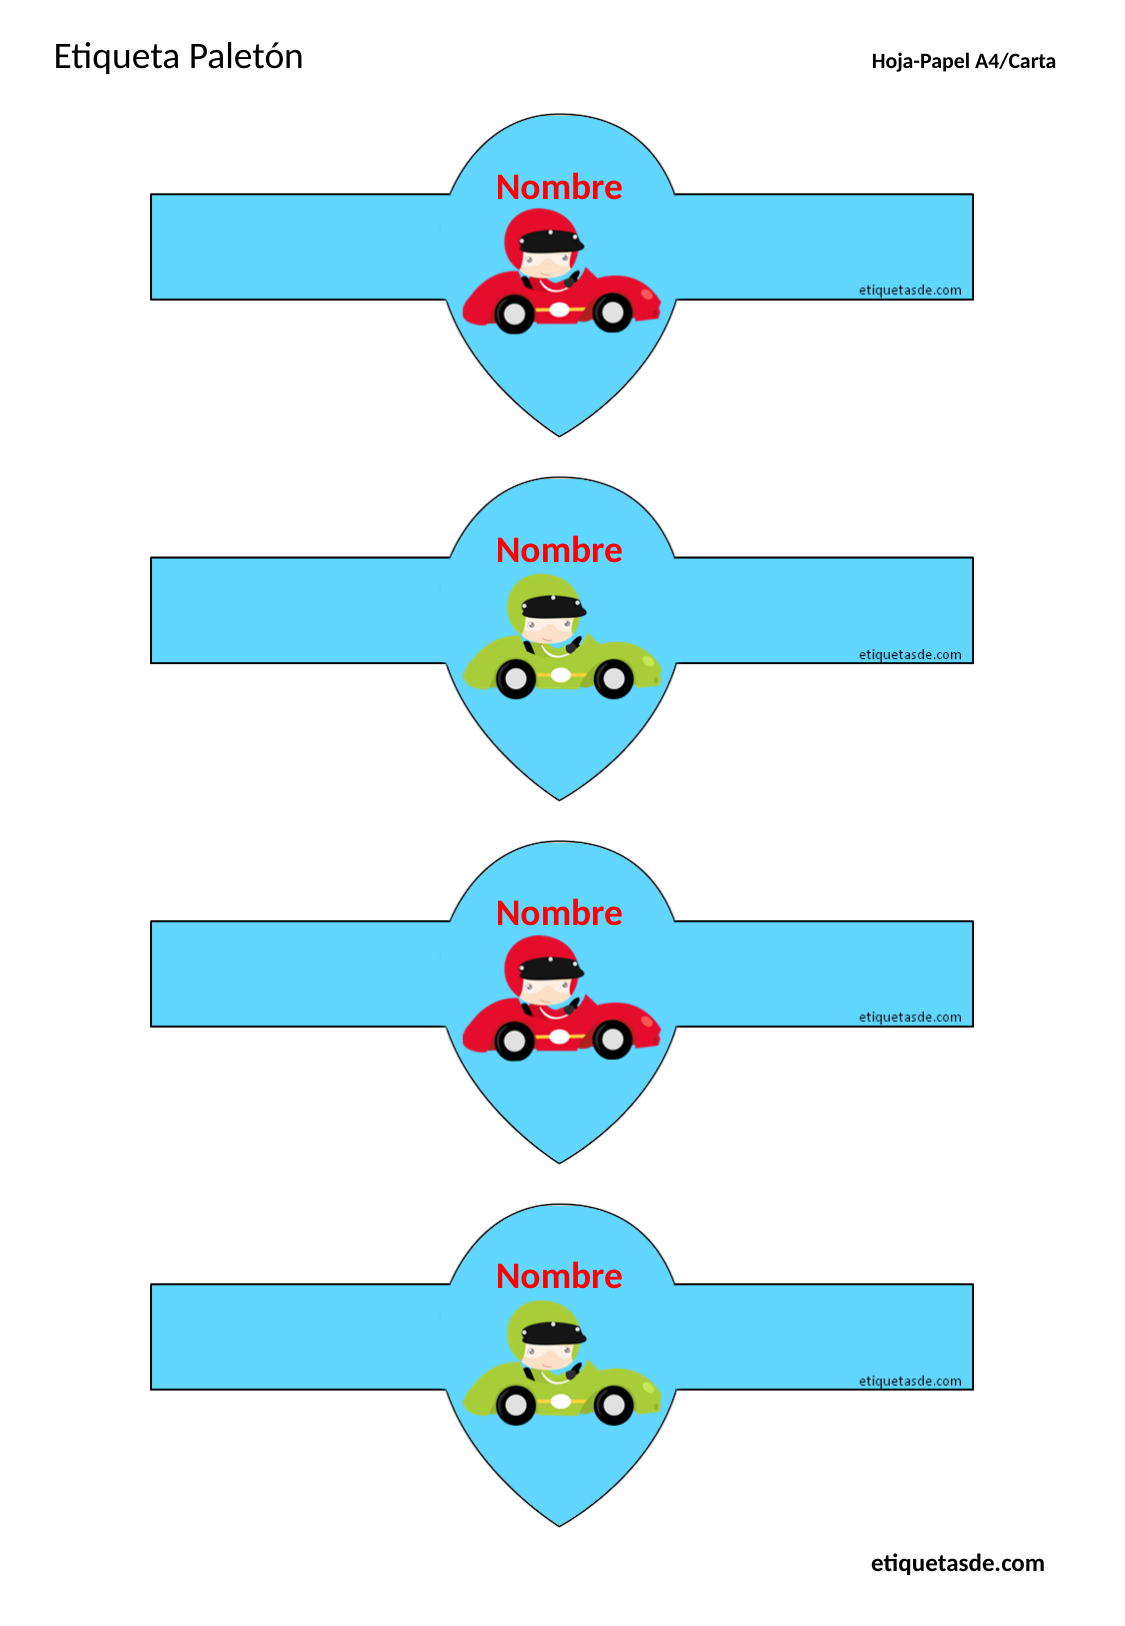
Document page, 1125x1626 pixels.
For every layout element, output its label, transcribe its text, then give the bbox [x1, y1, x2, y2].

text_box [142, 97, 983, 454]
text_box Etiqueta Paletón [39, 23, 438, 84]
text_box etiquetasde.com [856, 1539, 1061, 1584]
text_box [142, 823, 983, 1180]
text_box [142, 1187, 983, 1543]
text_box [142, 460, 983, 817]
text_box Hoja-Papel A4/Carta [857, 38, 1072, 80]
